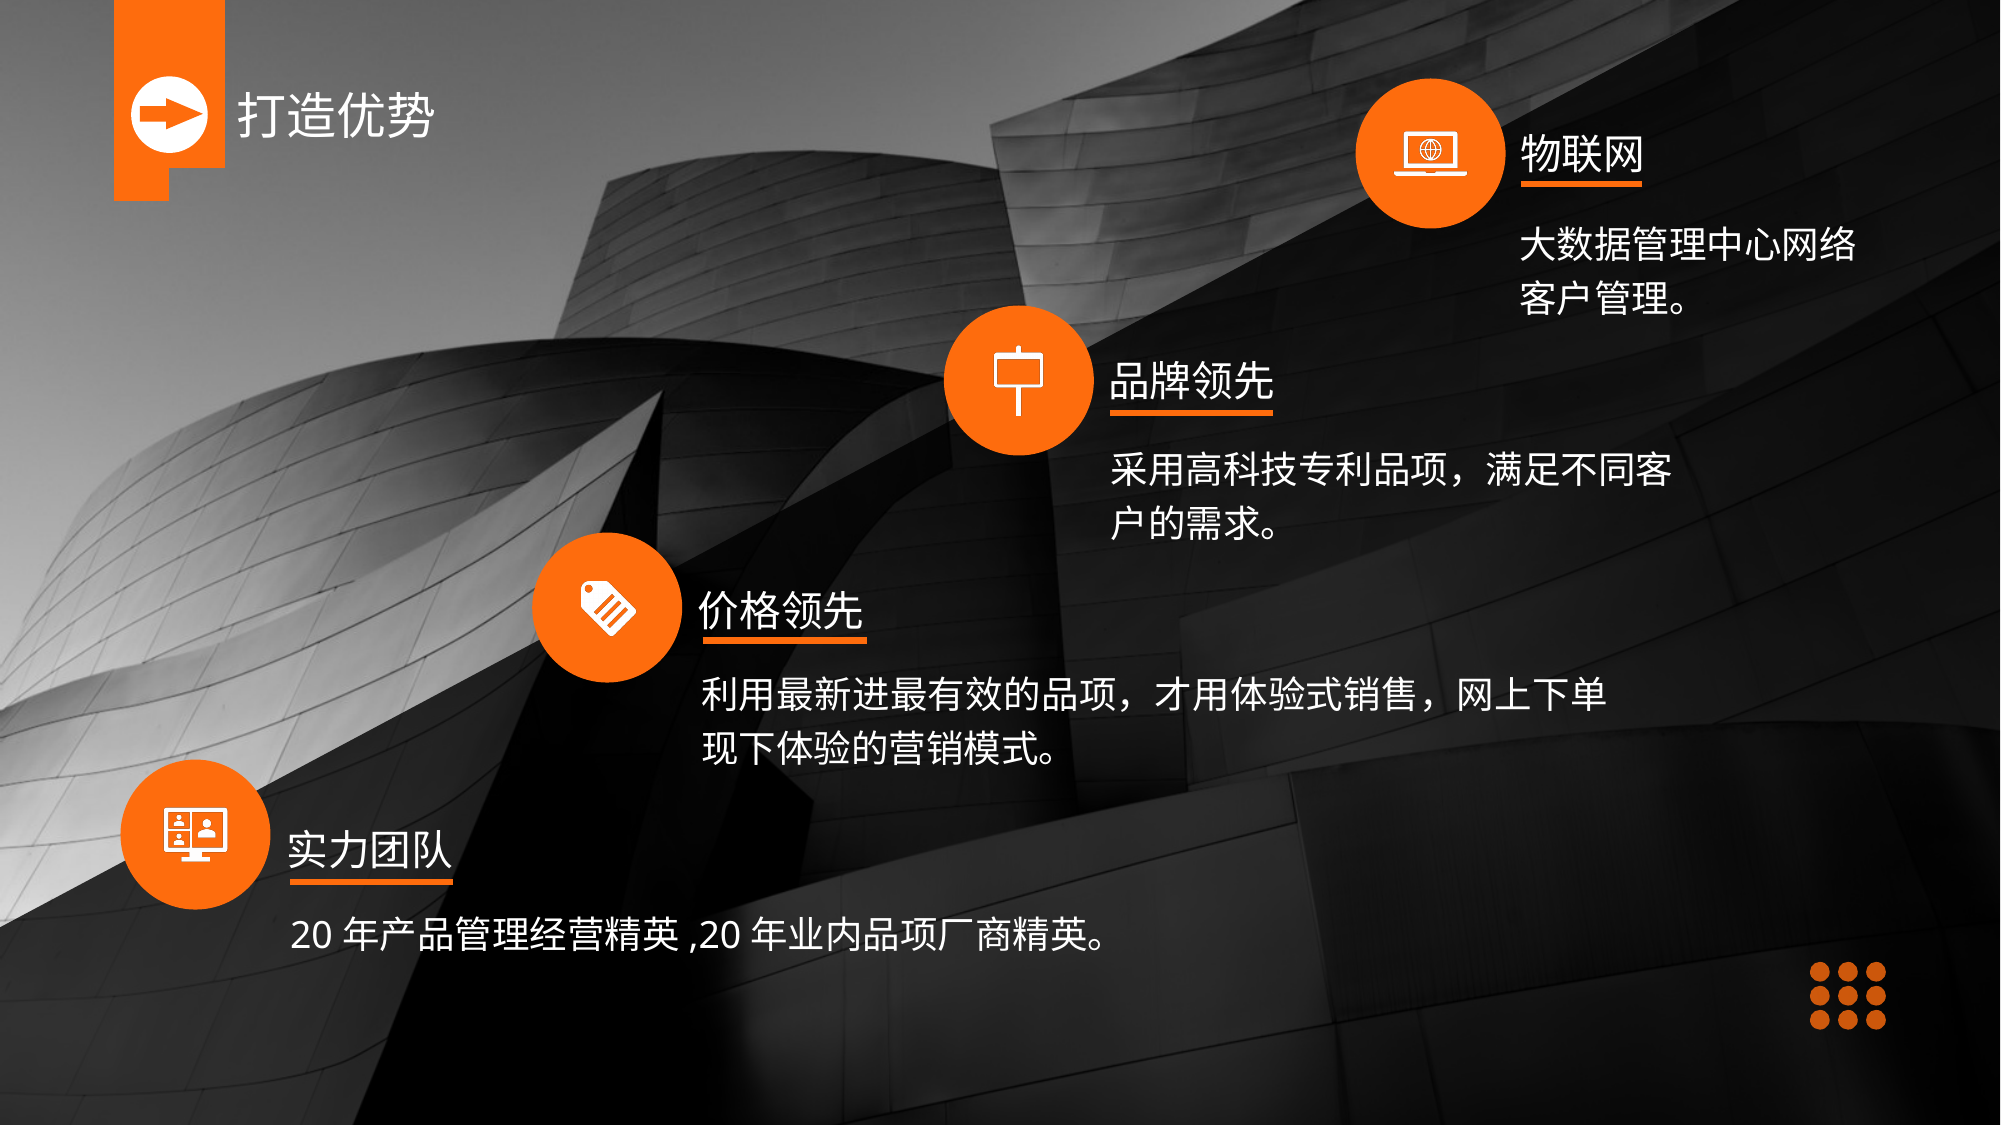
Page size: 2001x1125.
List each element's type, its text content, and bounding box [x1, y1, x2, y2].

text_box [119, 758, 271, 911]
text_box [1354, 77, 1505, 230]
picture [1392, 115, 1469, 192]
text_box 大数据管理中心网络客户管理。 [1504, 204, 1899, 400]
text_box 价格领先 [682, 577, 1064, 643]
text_box 品牌领先 [1093, 347, 1475, 414]
text_box [0, 0, 2000, 1125]
text_box 实力团队 [271, 816, 653, 883]
picture [0, 0, 1735, 925]
text_box 打造优势 [221, 77, 559, 153]
text_box 20年产品管理经营精英,20年业内品项厂商精英。 [275, 894, 1170, 1016]
text_box [942, 304, 1093, 457]
picture [976, 338, 1061, 423]
picture [562, 562, 653, 653]
picture [157, 796, 234, 873]
text_box 利用最新进最有效的品项，才用体验式销售，网上下单现下体验的营销模式。 [686, 654, 1623, 832]
text_box [531, 531, 682, 684]
text_box 物联网 [1505, 120, 1887, 186]
text_box 采用高科技专利品项，满足不同客户的需求。 [1095, 429, 1701, 552]
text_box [1810, 961, 1886, 1030]
